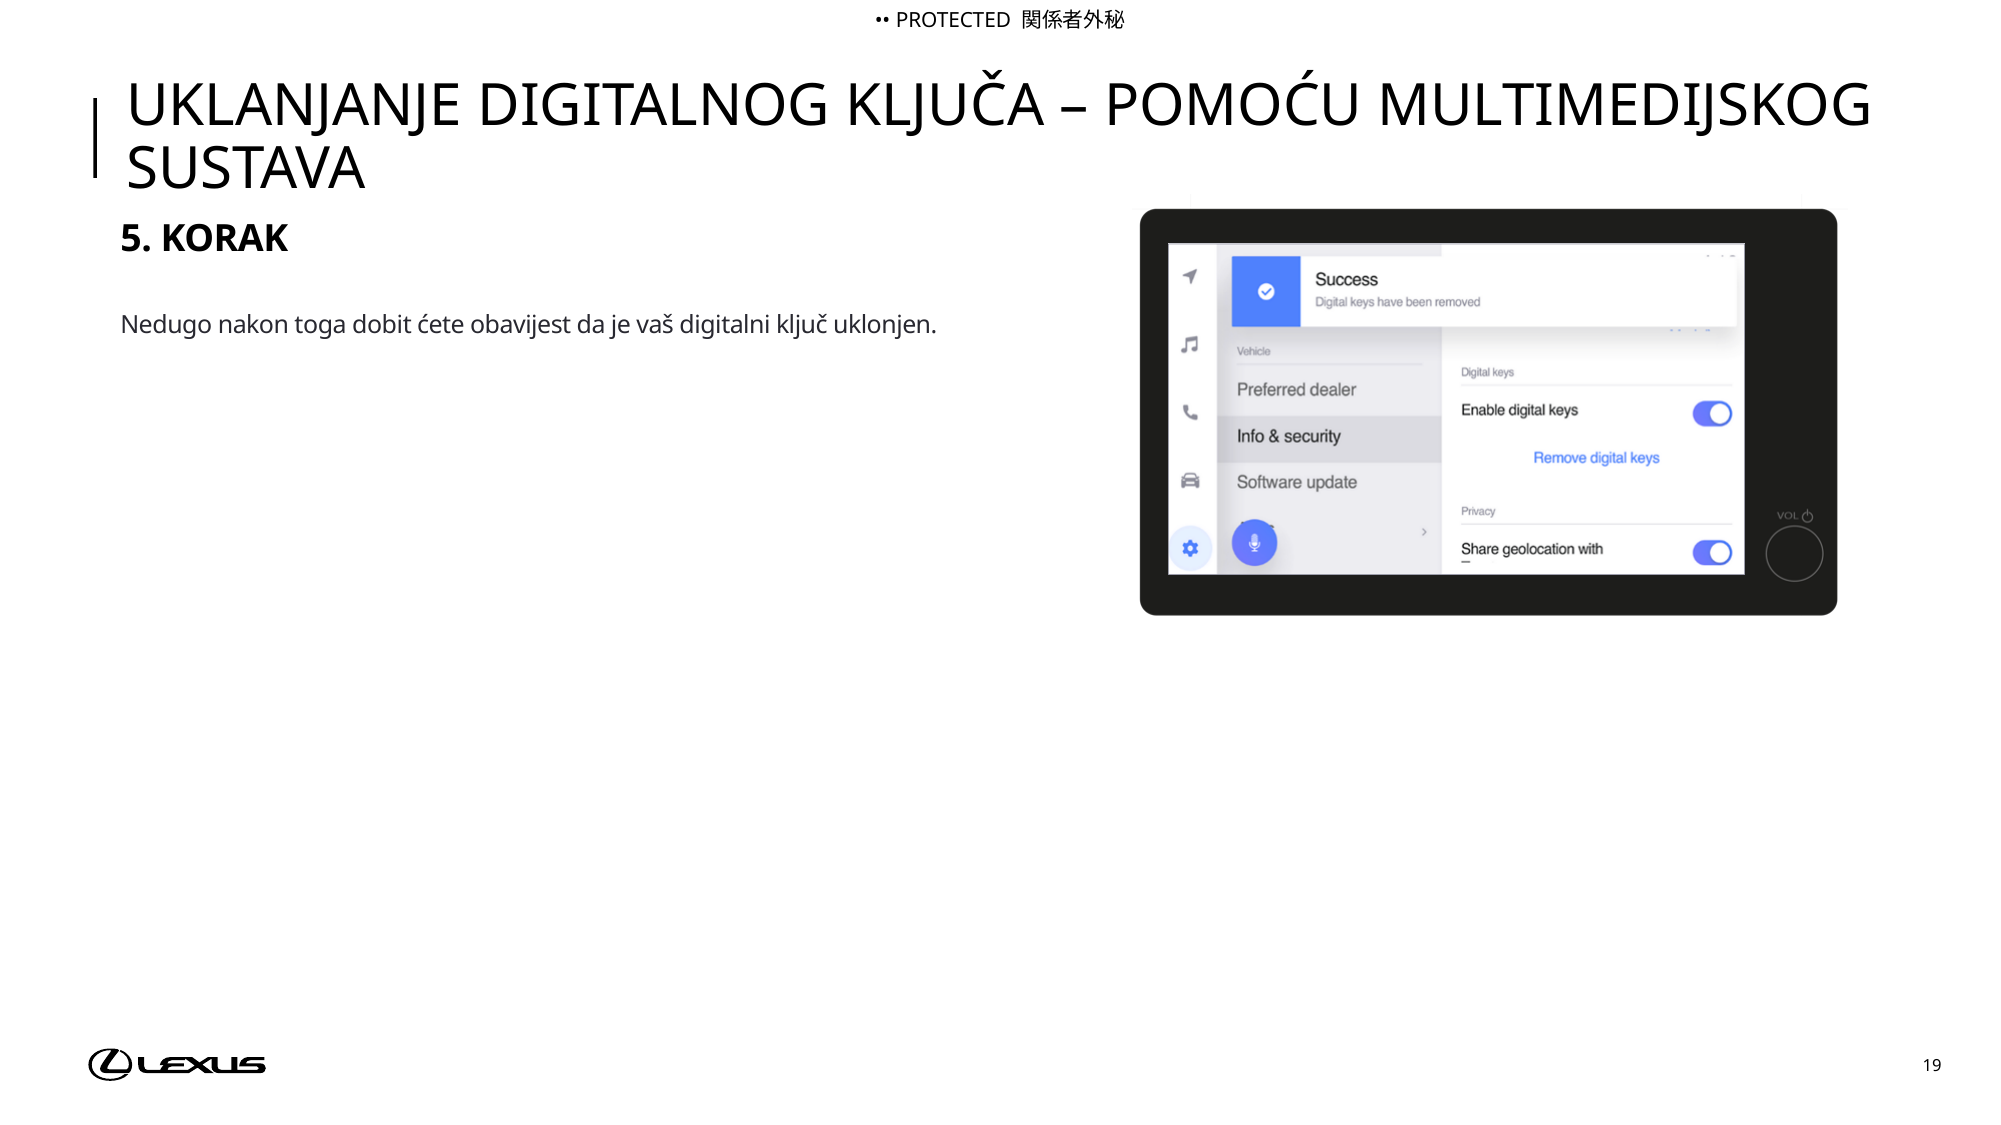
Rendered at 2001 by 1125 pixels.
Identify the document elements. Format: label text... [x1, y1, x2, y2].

text_box 5. KORAK Nedugo nakon toga dobit ćete obavijest da je vaš digitalni ključ uklonjen. [105, 203, 959, 462]
list Uklanjanje digitalnog ključa – pomoću multimedijskog sustava [93, 98, 1928, 178]
picture [1132, 194, 1848, 632]
